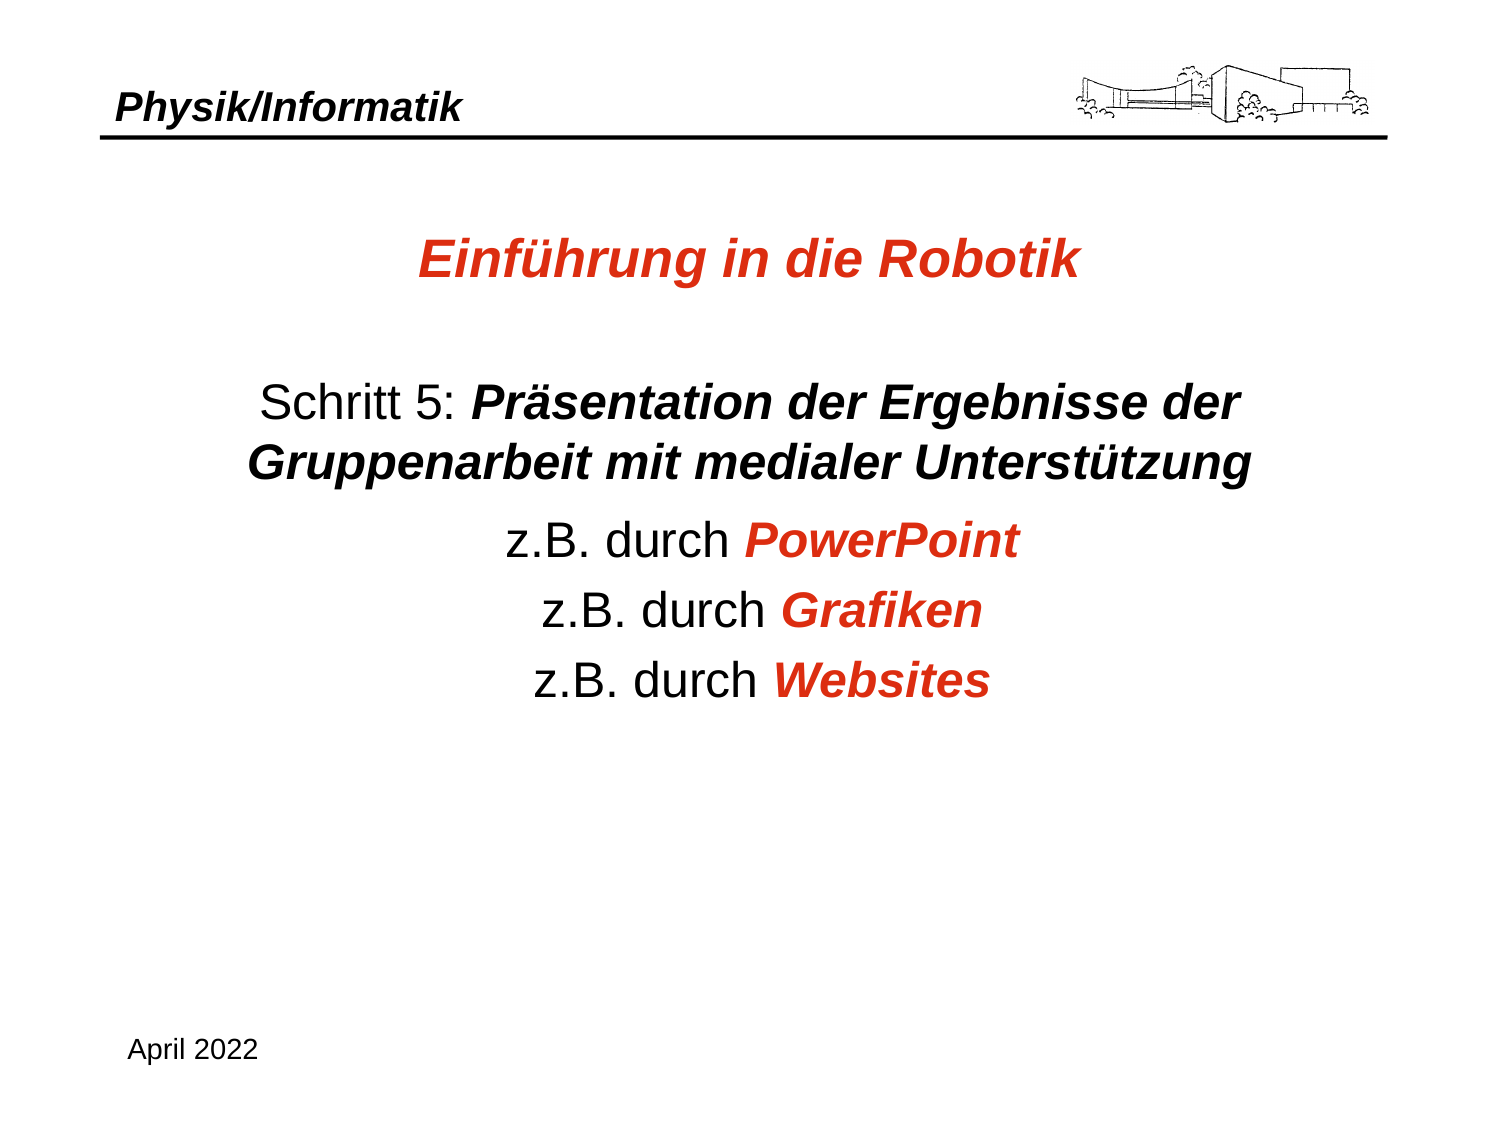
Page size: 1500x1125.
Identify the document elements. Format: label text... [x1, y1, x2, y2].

text_box Schritt 5: Präsentation der Ergebnisse der Gruppenarbeit mit medialer Unterstützung [162, 362, 1338, 583]
title Einführung in die Robotik [112, 162, 1388, 350]
list z.B. durch PowerPoint z.B. durch Grafiken z.B. durch Websites [87, 500, 1438, 725]
picture [1070, 60, 1375, 125]
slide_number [112, 1023, 463, 1102]
